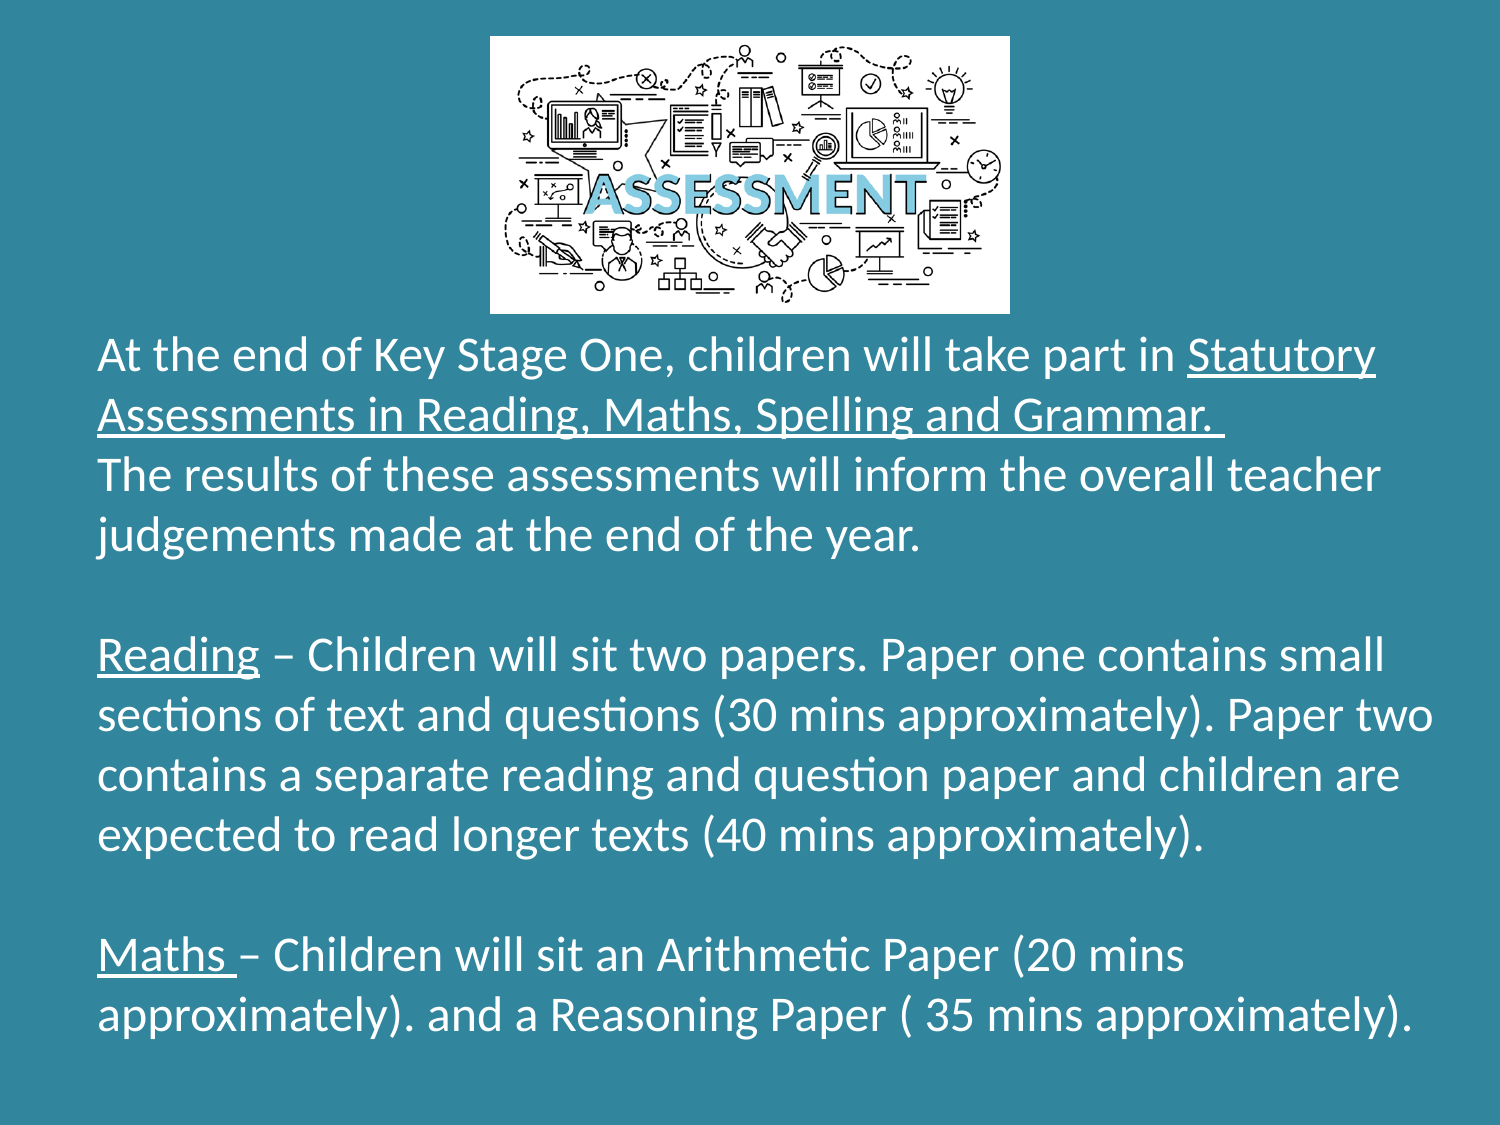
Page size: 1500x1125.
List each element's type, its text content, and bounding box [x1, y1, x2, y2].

picture [490, 36, 1010, 314]
text_box At the end of Key Stage One, children will take part in Statutory Assessments in Reading, Maths, Spelling and Grammar. The results of these assessments will inform the overall teacher judgements made at the end of the year. Reading – Children will sit two papers. Paper one contains small sections of text and questions (30 mins approximately). Paper two contains a separate reading and question paper and children are expected to read longer texts (40 mins approximately). Maths – Children will sit an Arithmetic Paper (20 mins approximately). and a Reasoning Paper ( 35 mins approximately). [89, 313, 1468, 1094]
